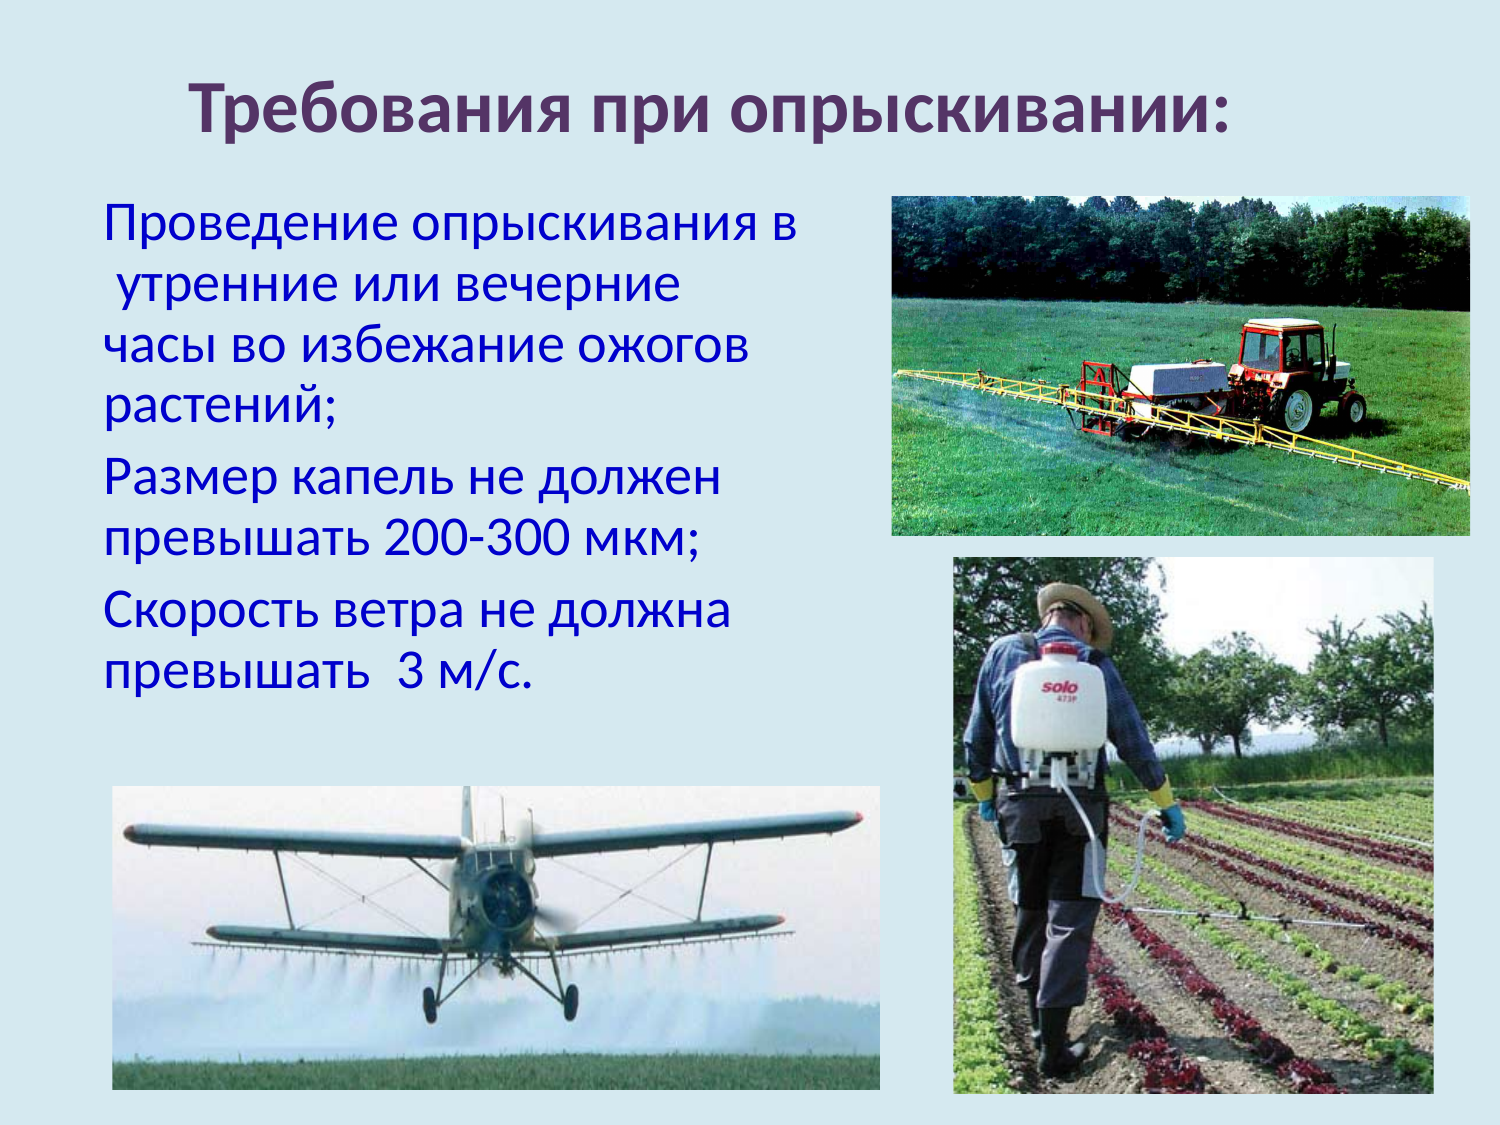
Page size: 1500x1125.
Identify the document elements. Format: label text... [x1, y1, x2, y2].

title Требования при опрыскивании: [110, 8, 1311, 197]
picture [953, 556, 1434, 1095]
list Проведение опрыскивания в утренние или вечерние часы во избежание ожогов растений; Размер капель не должен превышать 200-300 мкм; Скорость ветра не должна превышать 3 м/с. [88, 184, 821, 810]
picture [111, 786, 881, 1090]
picture [891, 196, 1471, 537]
